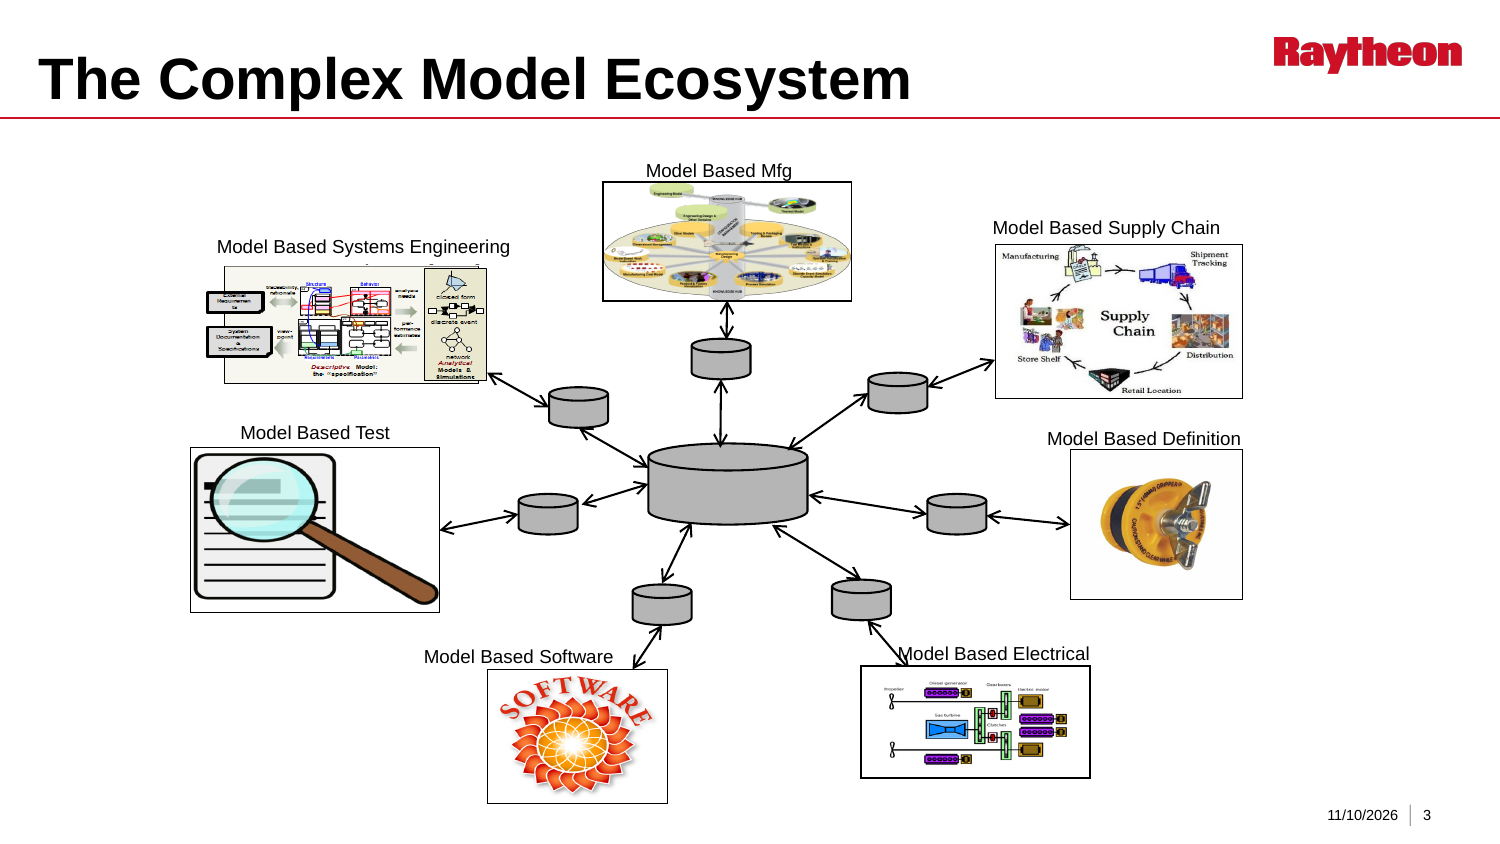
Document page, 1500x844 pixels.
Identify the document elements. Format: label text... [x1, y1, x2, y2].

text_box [190, 150, 1243, 804]
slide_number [1282, 803, 1399, 826]
title The Complex Model Ecosystem [38, 26, 1187, 111]
picture [1266, 31, 1474, 78]
slide_number 3 [1423, 803, 1461, 826]
